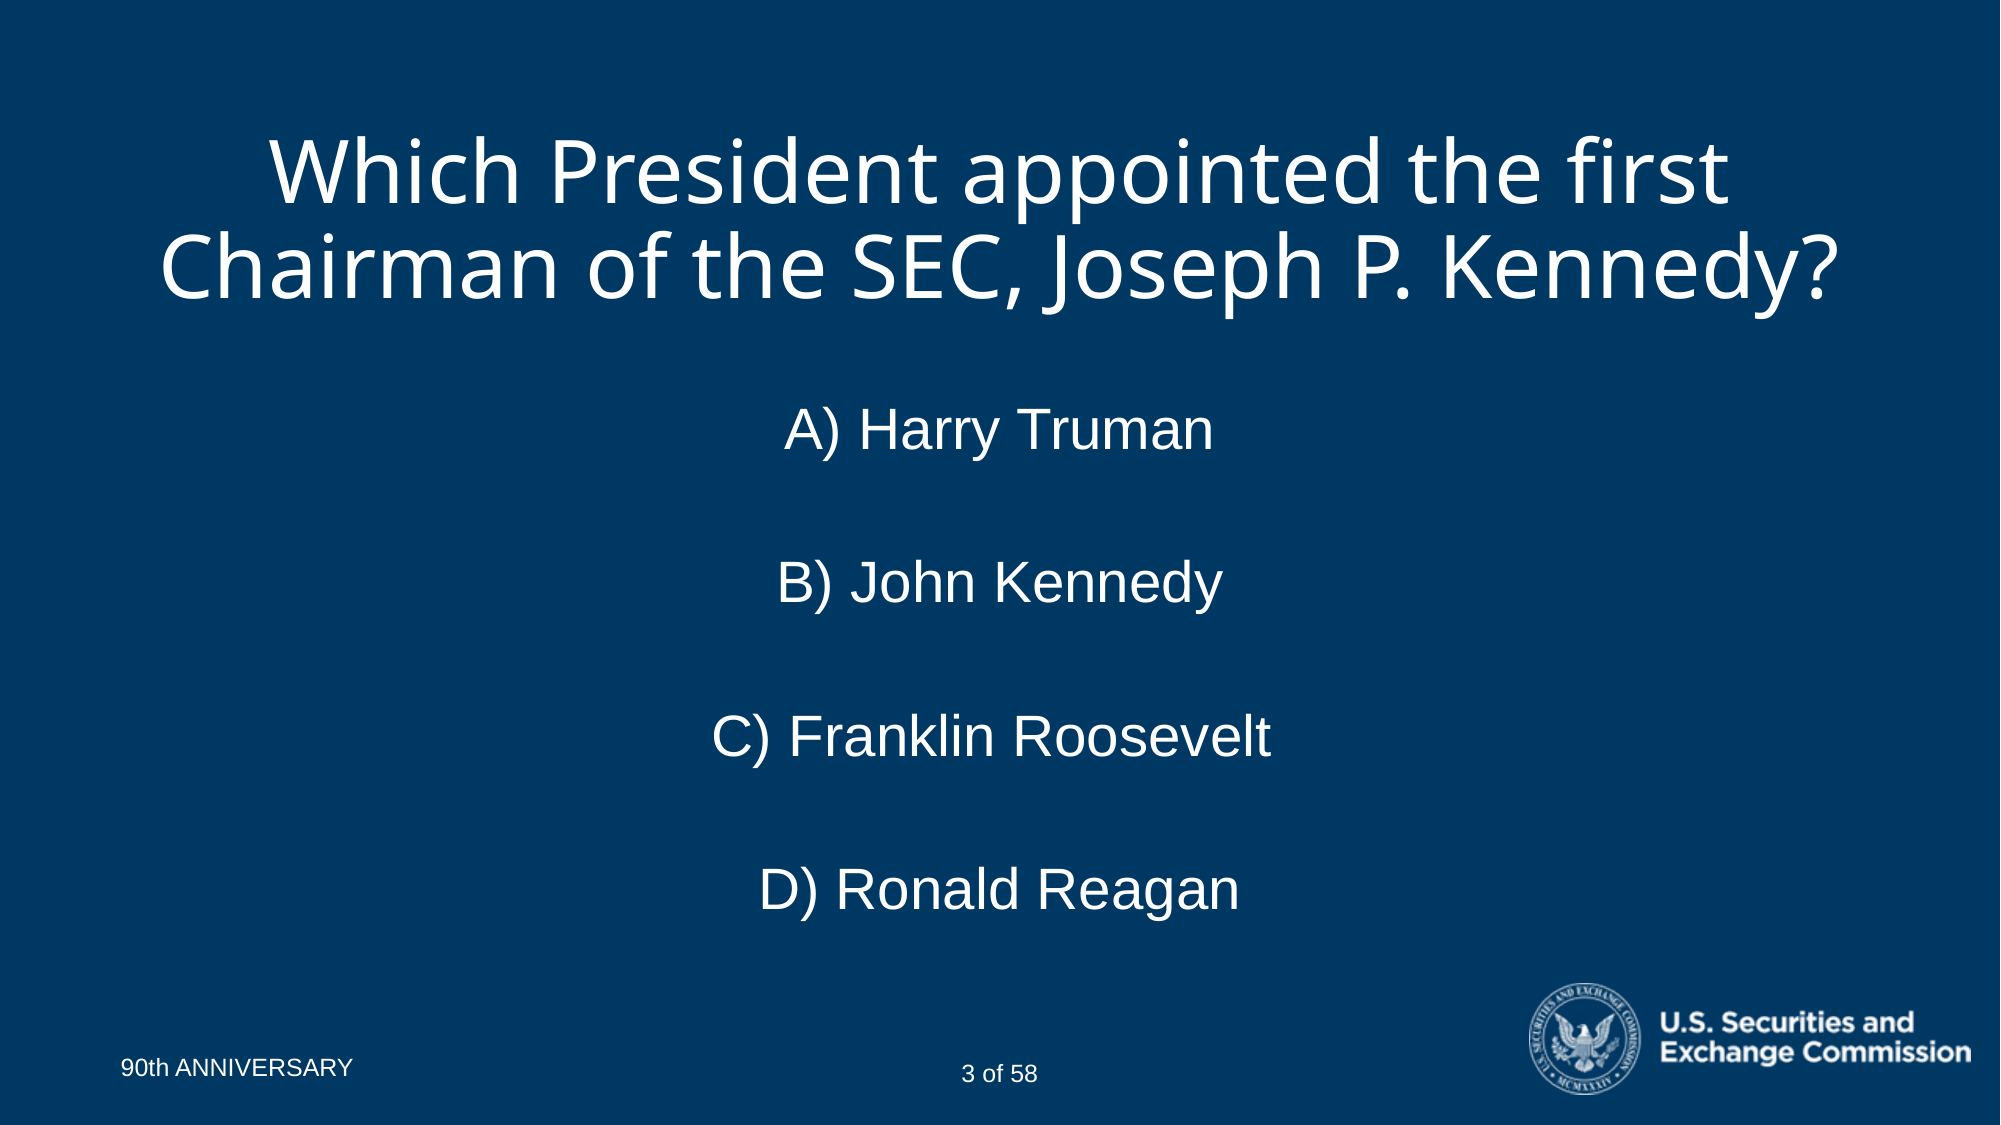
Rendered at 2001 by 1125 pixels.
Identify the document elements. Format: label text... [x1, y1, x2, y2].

text_box 90th ANNIVERSARY [105, 1043, 467, 1089]
footer 3 of 58 [662, 1042, 1338, 1103]
list A) Harry Truman B) John Kennedy C) Franklin Roosevelt D) Ronald Reagan [137, 306, 1863, 1021]
title Which President appointed the first Chairman of the SEC, Joseph P. Kennedy? [137, 114, 1863, 306]
picture [1529, 983, 1971, 1095]
